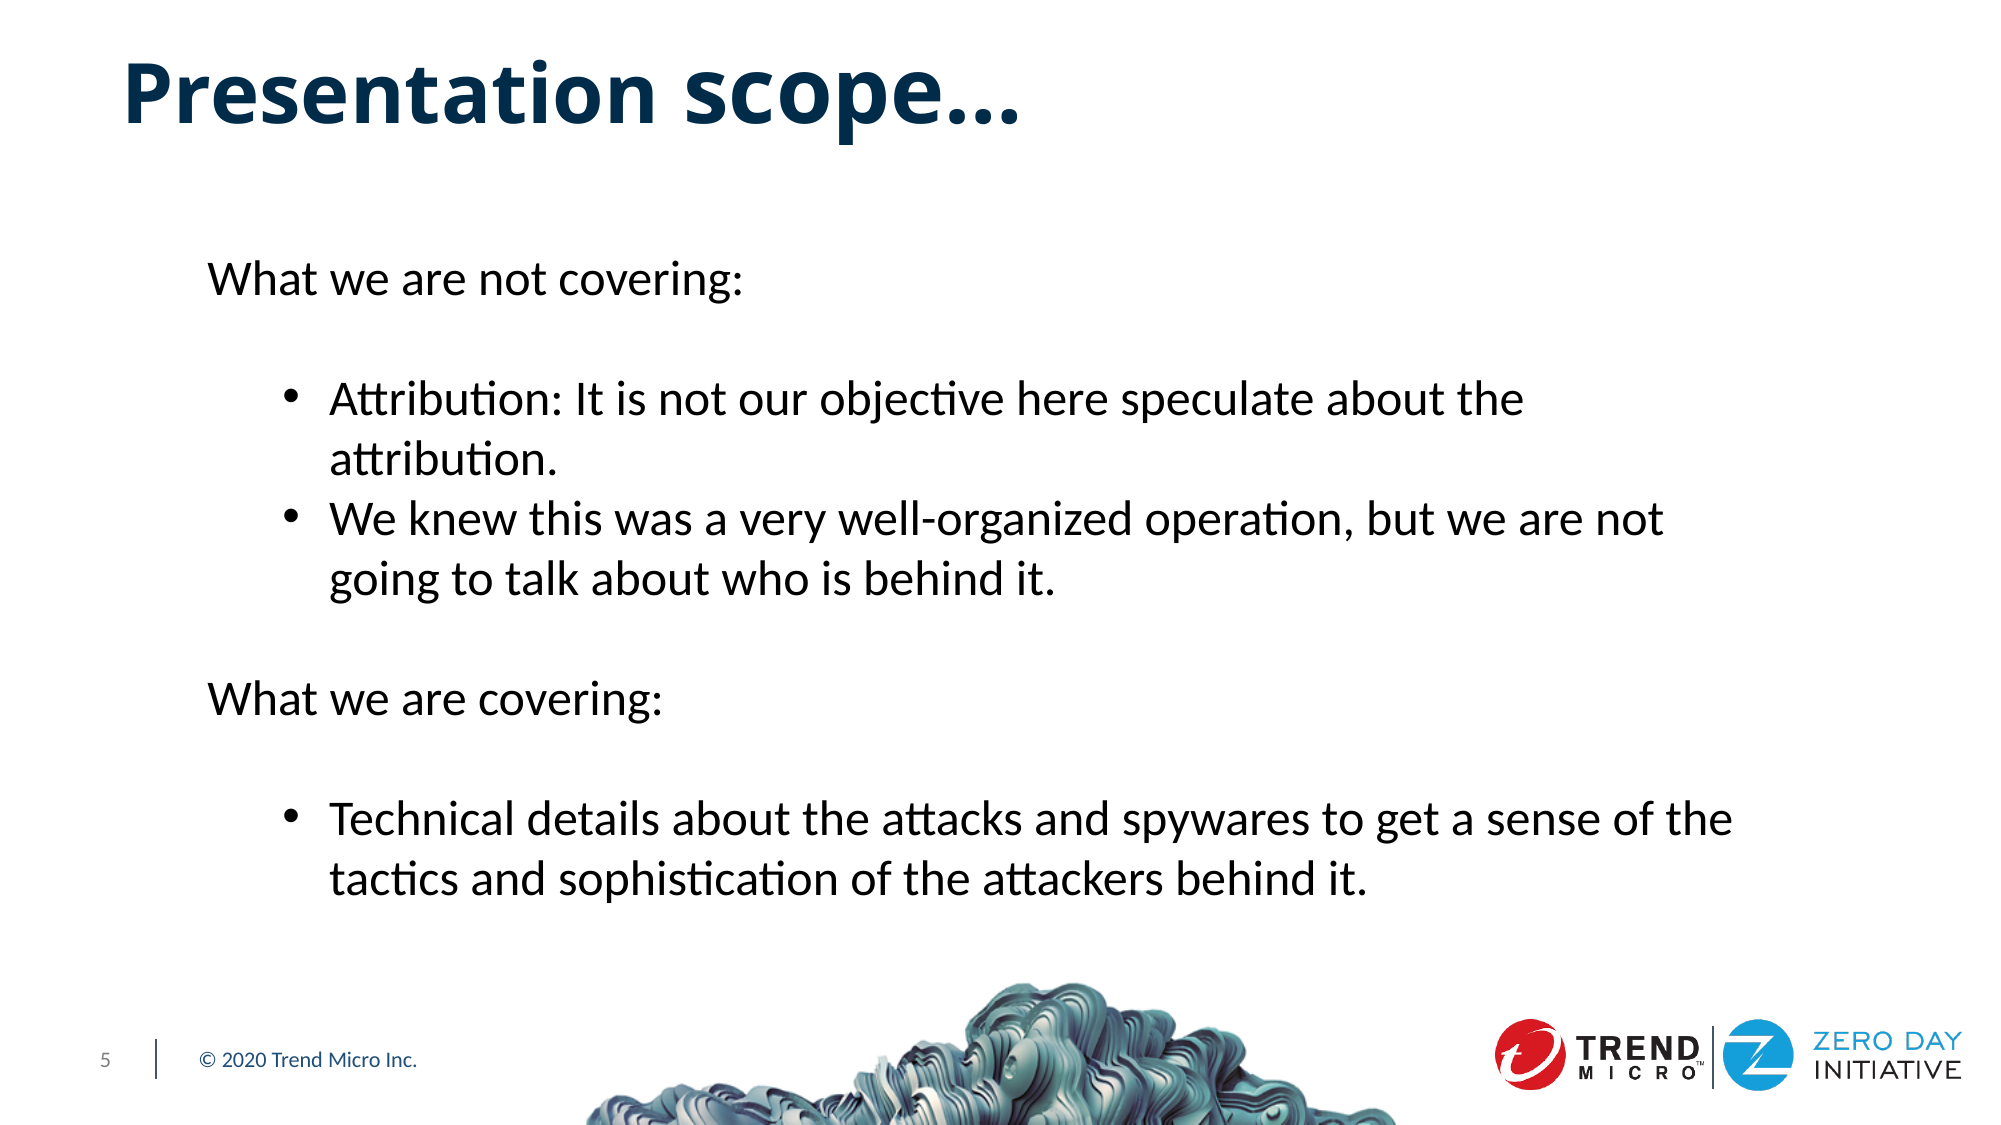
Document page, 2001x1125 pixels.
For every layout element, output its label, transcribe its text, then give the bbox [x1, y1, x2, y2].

picture [0, 937, 2000, 1125]
title Presentation scope… [121, 41, 1873, 159]
text_box What we are not covering: Attribution: It is not our objective here speculate about the attribution. We knew this was a very well-organized operation, but we are not going to talk about who is behind it. What we are covering: Technical details about the attacks and spywares to get a sense of the tactics and sophistication of the attackers behind it. [192, 237, 1762, 973]
